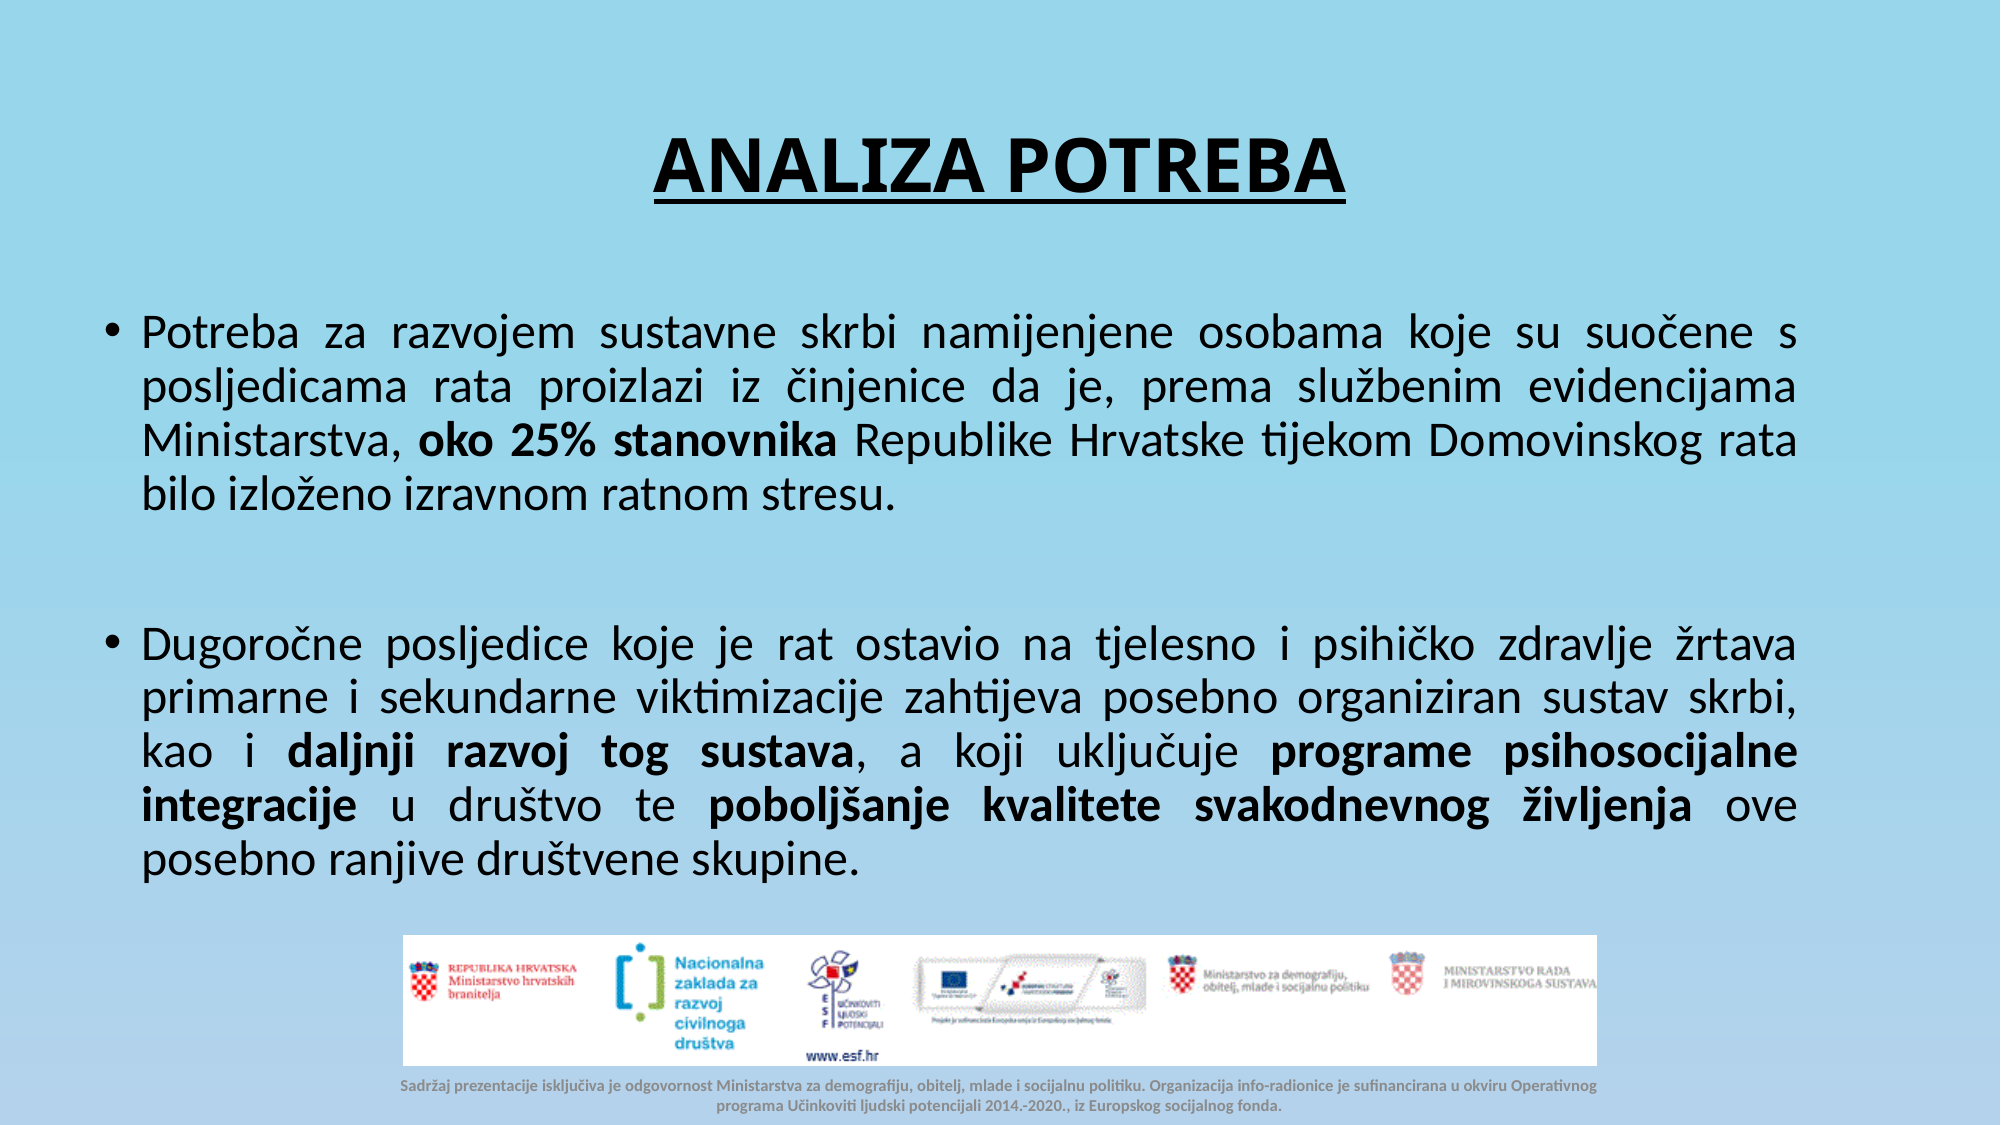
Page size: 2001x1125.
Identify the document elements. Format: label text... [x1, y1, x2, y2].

picture [403, 935, 1597, 1066]
footer Sadržaj prezentacije isključiva je odgovornost Ministarstva za demografiju, obitelj, mlade i socijalnu politiku. Organizacija info-radionice je sufinancirana u okviru Operativnog programa Učinkoviti ljudski potencijali 2014.-2020., iz Europskog socijalnog fonda. [364, 1065, 1636, 1125]
title ANALIZA POTREBA [137, 59, 1863, 278]
list Potreba za razvojem sustavne skrbi namijenjene osobama koje su suočene s posljedicama rata proizlazi iz činjenice da je, prema službenim evidencijama Ministarstva, oko 25% stanovnika Republike Hrvatske tijekom Domovinskog rata bilo izloženo izravnom ratnom stresu. Dugoročne posljedice koje je rat ostavio na tjelesno i psihičko zdravlje žrtava primarne i sekundarne viktimizacije zahtijeva posebno organiziran sustav skrbi, kao i daljnji razvoj tog sustava, a koji uključuje programe psihosocijalne integracije u društvo te poboljšanje kvalitete svakodnevnog življenja ove posebno ranjive društvene skupine. [88, 297, 1814, 1096]
